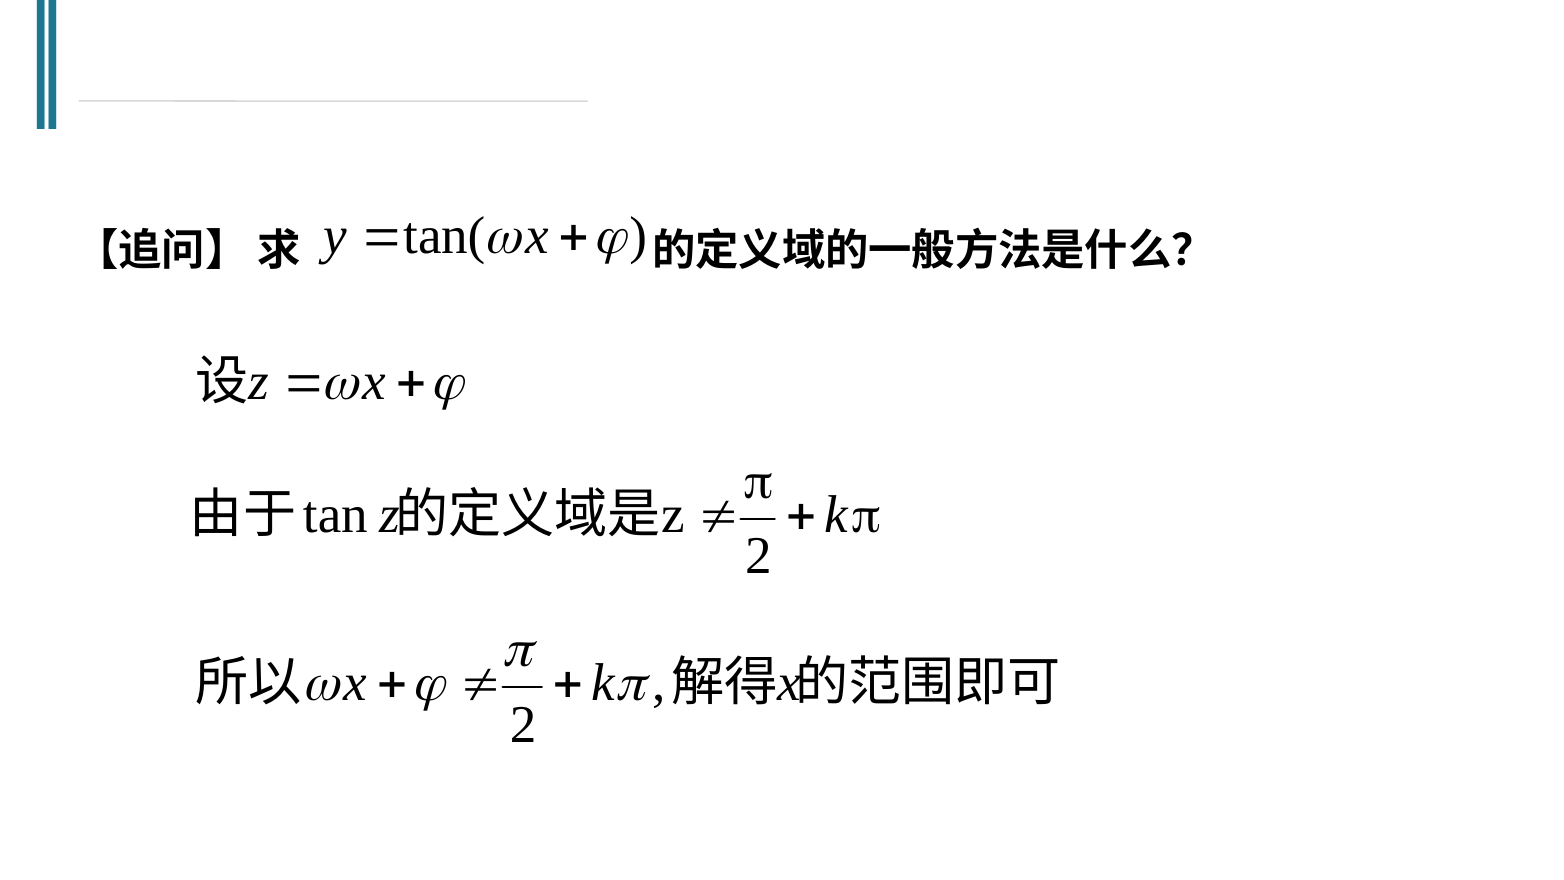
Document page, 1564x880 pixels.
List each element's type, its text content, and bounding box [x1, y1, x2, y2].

picture [32, 0, 65, 129]
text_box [189, 616, 1070, 754]
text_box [310, 204, 656, 276]
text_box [189, 448, 889, 586]
text_box 【追问】 求 的定义域的一般方法是什么？ [60, 188, 1403, 282]
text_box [189, 346, 477, 422]
